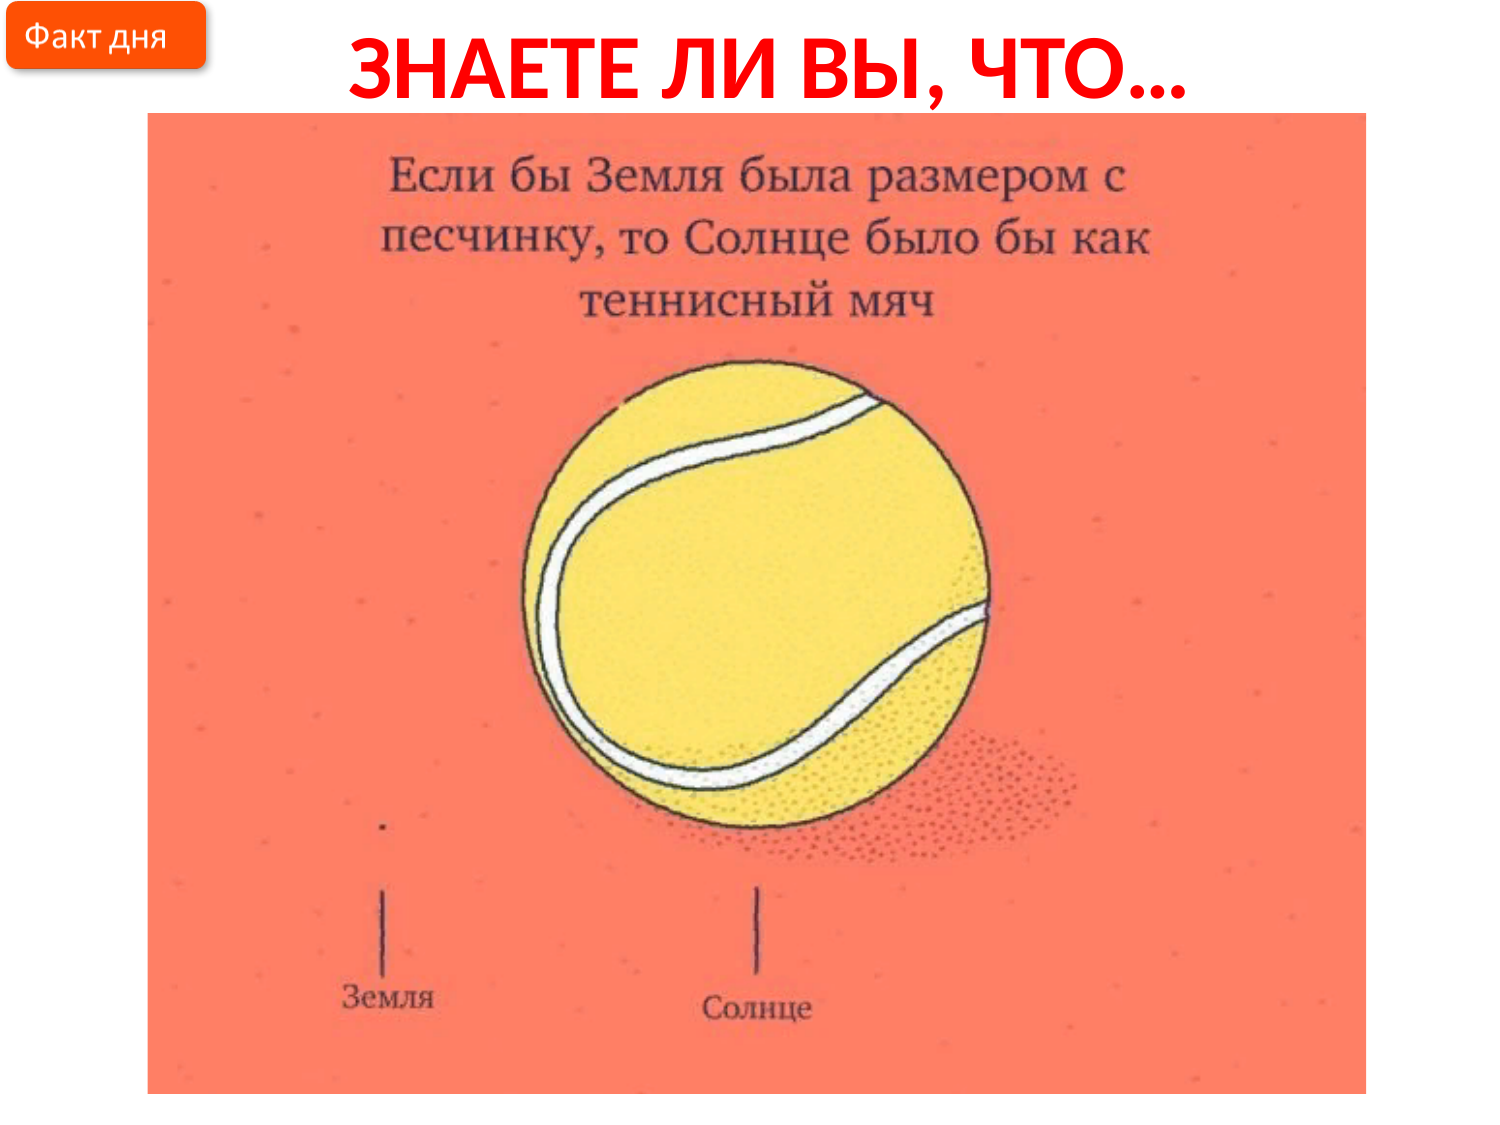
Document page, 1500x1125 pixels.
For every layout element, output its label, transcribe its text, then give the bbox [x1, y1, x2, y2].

picture [147, 113, 1367, 1094]
text_box ЗНАЕТЕ ЛИ ВЫ, ЧТО… [332, 0, 1209, 112]
picture [0, 0, 207, 83]
